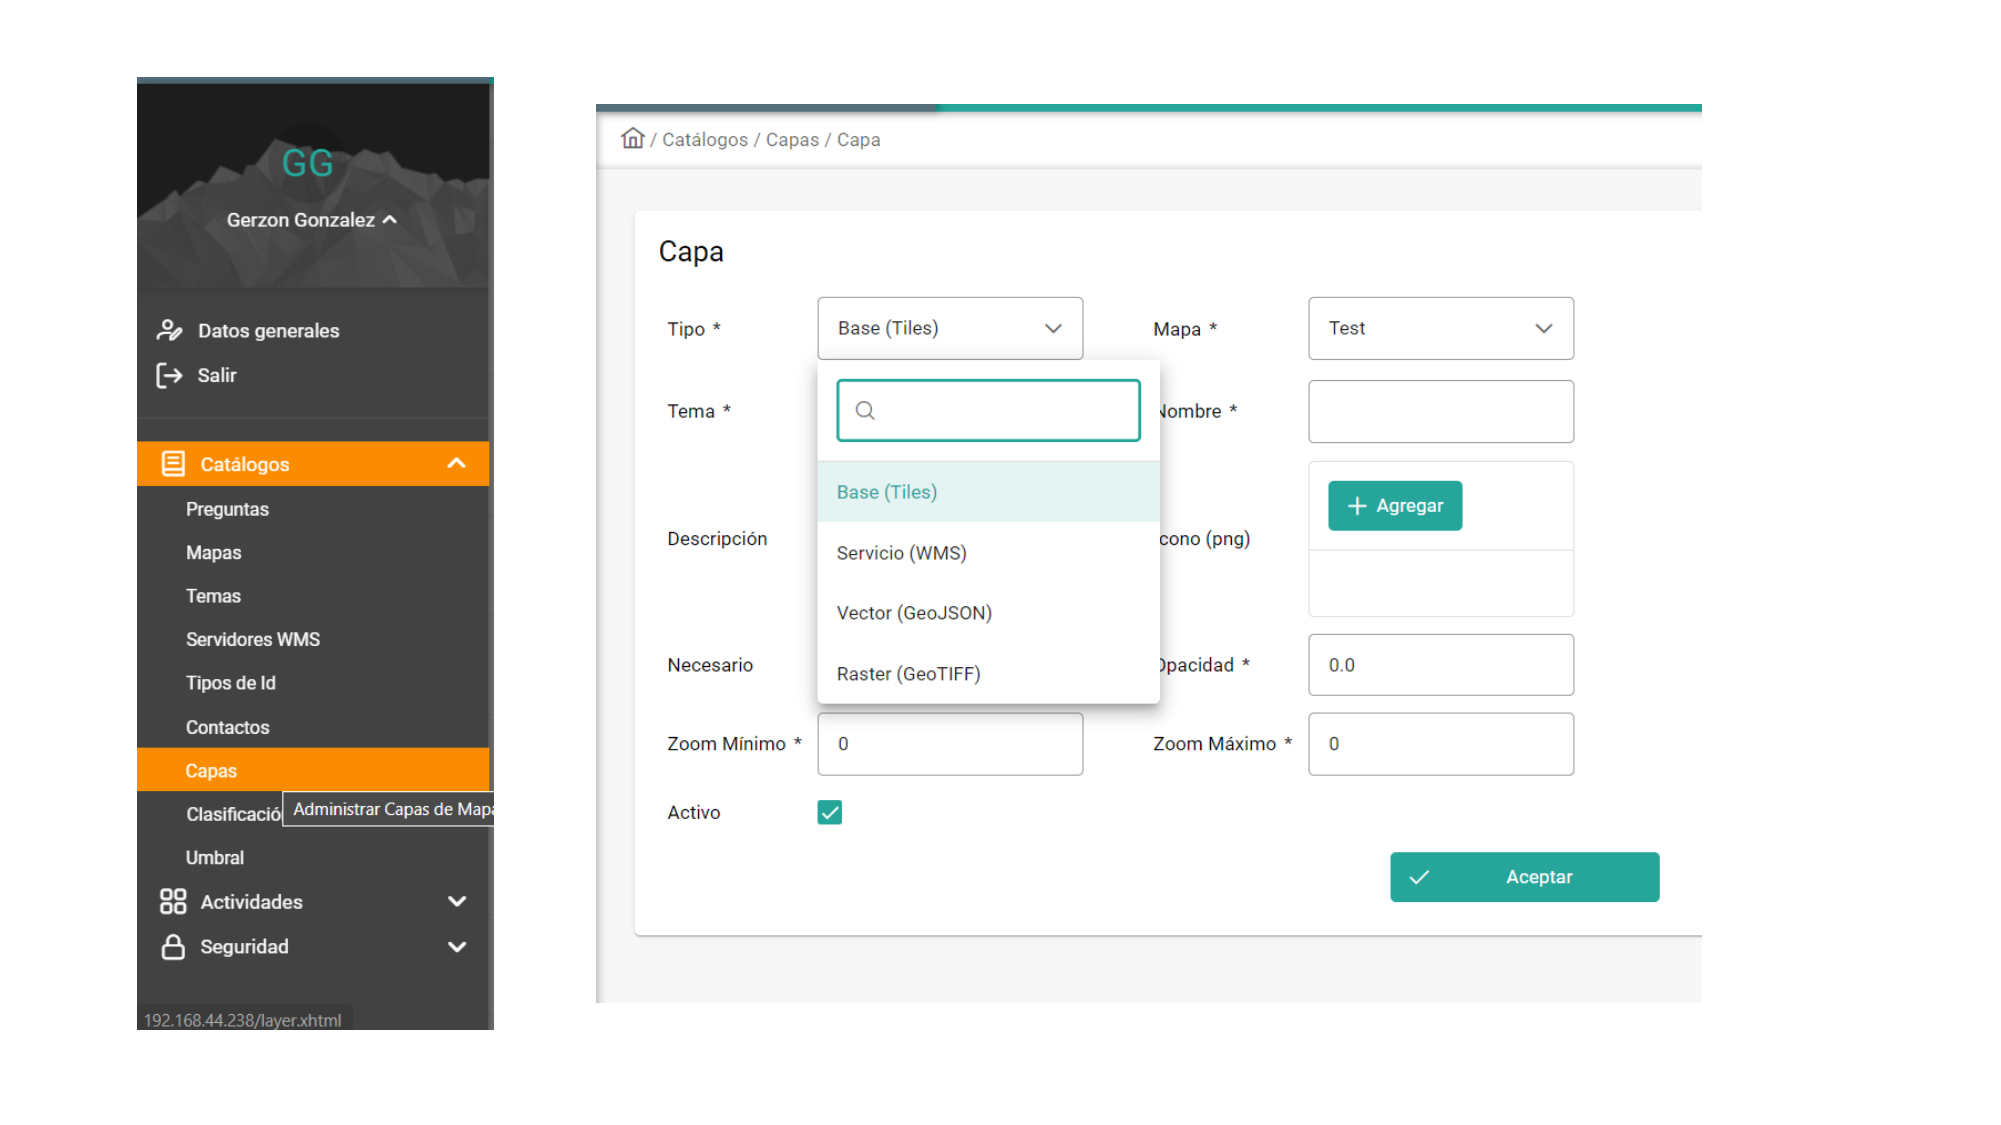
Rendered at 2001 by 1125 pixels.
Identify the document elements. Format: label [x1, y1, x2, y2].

picture [137, 77, 494, 1030]
picture [596, 104, 1702, 1003]
